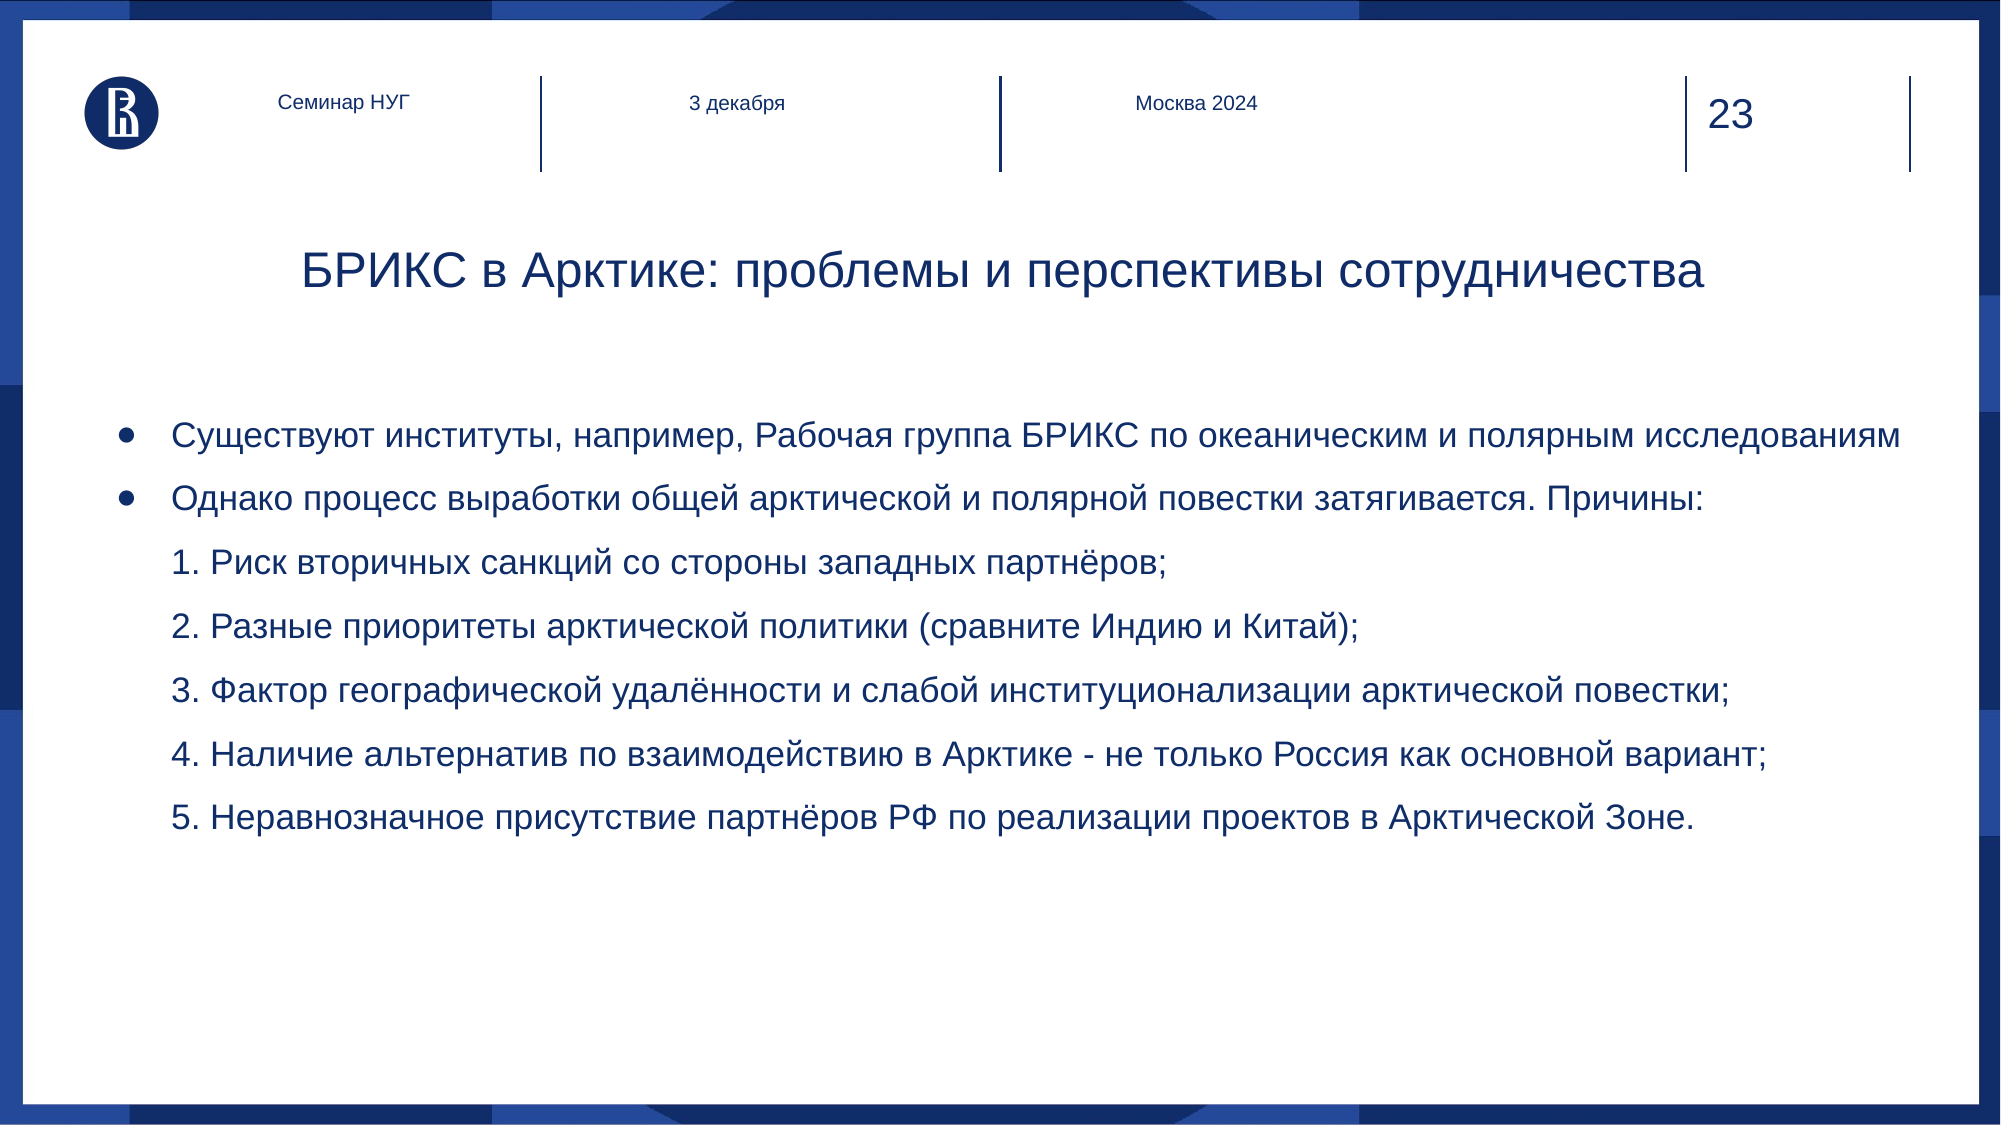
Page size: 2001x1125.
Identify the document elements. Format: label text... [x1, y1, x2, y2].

list Москва 2024 [1026, 90, 1367, 157]
picture [0, 0, 2001, 1125]
list Существуют институты, например, Рабочая группа БРИКС по океаническим и полярным исследованиям Однако процесс выработки общей арктической и полярной повестки затягивается. Причины: 1. Риск вторичных санкций со стороны западных партнёров; 2. Разные приоритеты арктической политики (сравните Индию и Китай); 3. Фактор географической удалённости и слабой институционализации арктической повестки; 4. Наличие альтернатив по взаимодействию в Арктике - не только Россия как основной вариант; 5. Неравнозначное присутствие партнёров РФ по реализации проектов в Арктической Зоне. [96, 390, 1911, 1005]
list Семинар НУГ [187, 88, 500, 157]
list 3 декабря [567, 90, 907, 157]
title БРИКС в Арктике: проблемы и перспективы сотрудничества [96, 237, 1911, 365]
